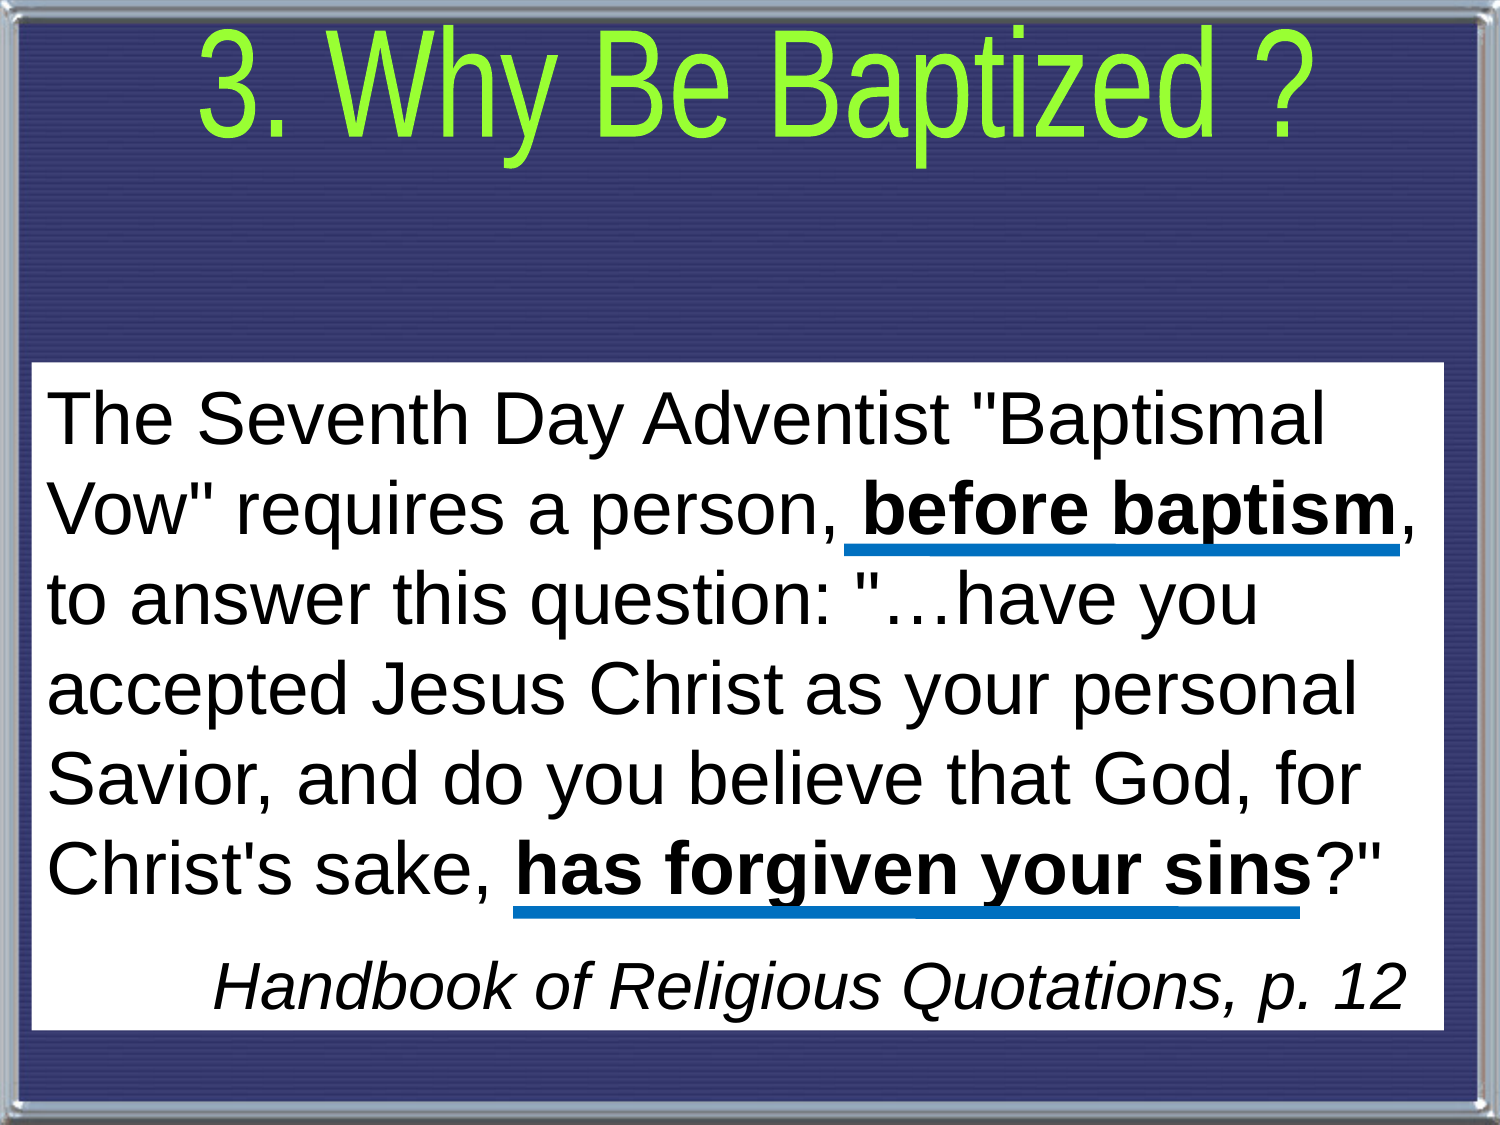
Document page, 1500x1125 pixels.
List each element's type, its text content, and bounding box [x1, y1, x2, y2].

text_box The Seventh Day Adventist "Baptismal Vow" requires a person, before baptism, to answer this question: "…have you accepted Jesus Christ as your personal Savior, and do you believe that God, for Christ's sake, has forgiven your sins?" Handbook of Religious Quotations, p. 12 [31, 362, 1444, 1031]
picture [0, 0, 1500, 1125]
